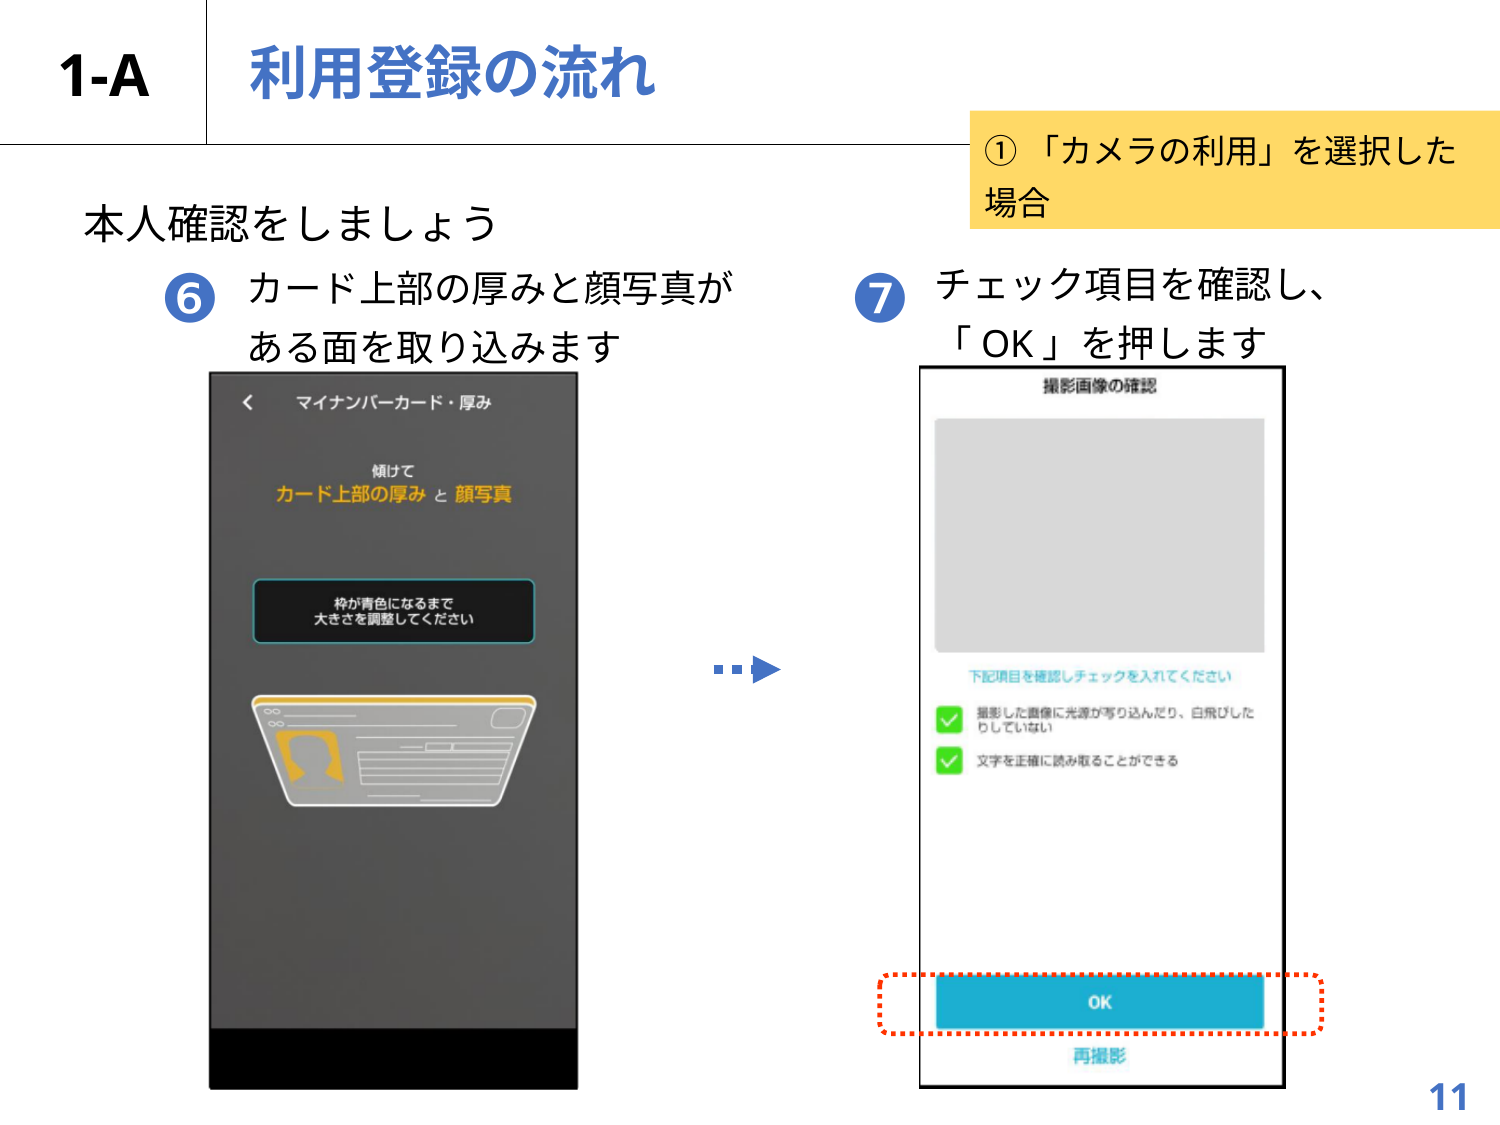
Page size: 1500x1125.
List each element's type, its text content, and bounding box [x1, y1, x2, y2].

text_box [878, 973, 918, 1035]
text_box ❼ [835, 254, 919, 343]
picture [918, 364, 1286, 1089]
text_box 本人確認をしましょう [68, 175, 1432, 254]
text_box [1286, 973, 1323, 1035]
picture [206, 366, 582, 1093]
text_box 利用登録の流れ [230, 24, 1459, 119]
text_box カード上部の厚みと顔写真が ある面を取り込みます [231, 254, 804, 377]
text_box ①「カメラの利用」を選択した場合 [969, 110, 1500, 229]
text_box ❻ [145, 254, 223, 343]
text_box チェック項目を確認し、 「OK」を押します [919, 240, 1464, 373]
title 1-A [0, 0, 207, 147]
text_box 11 [1402, 1065, 1497, 1125]
